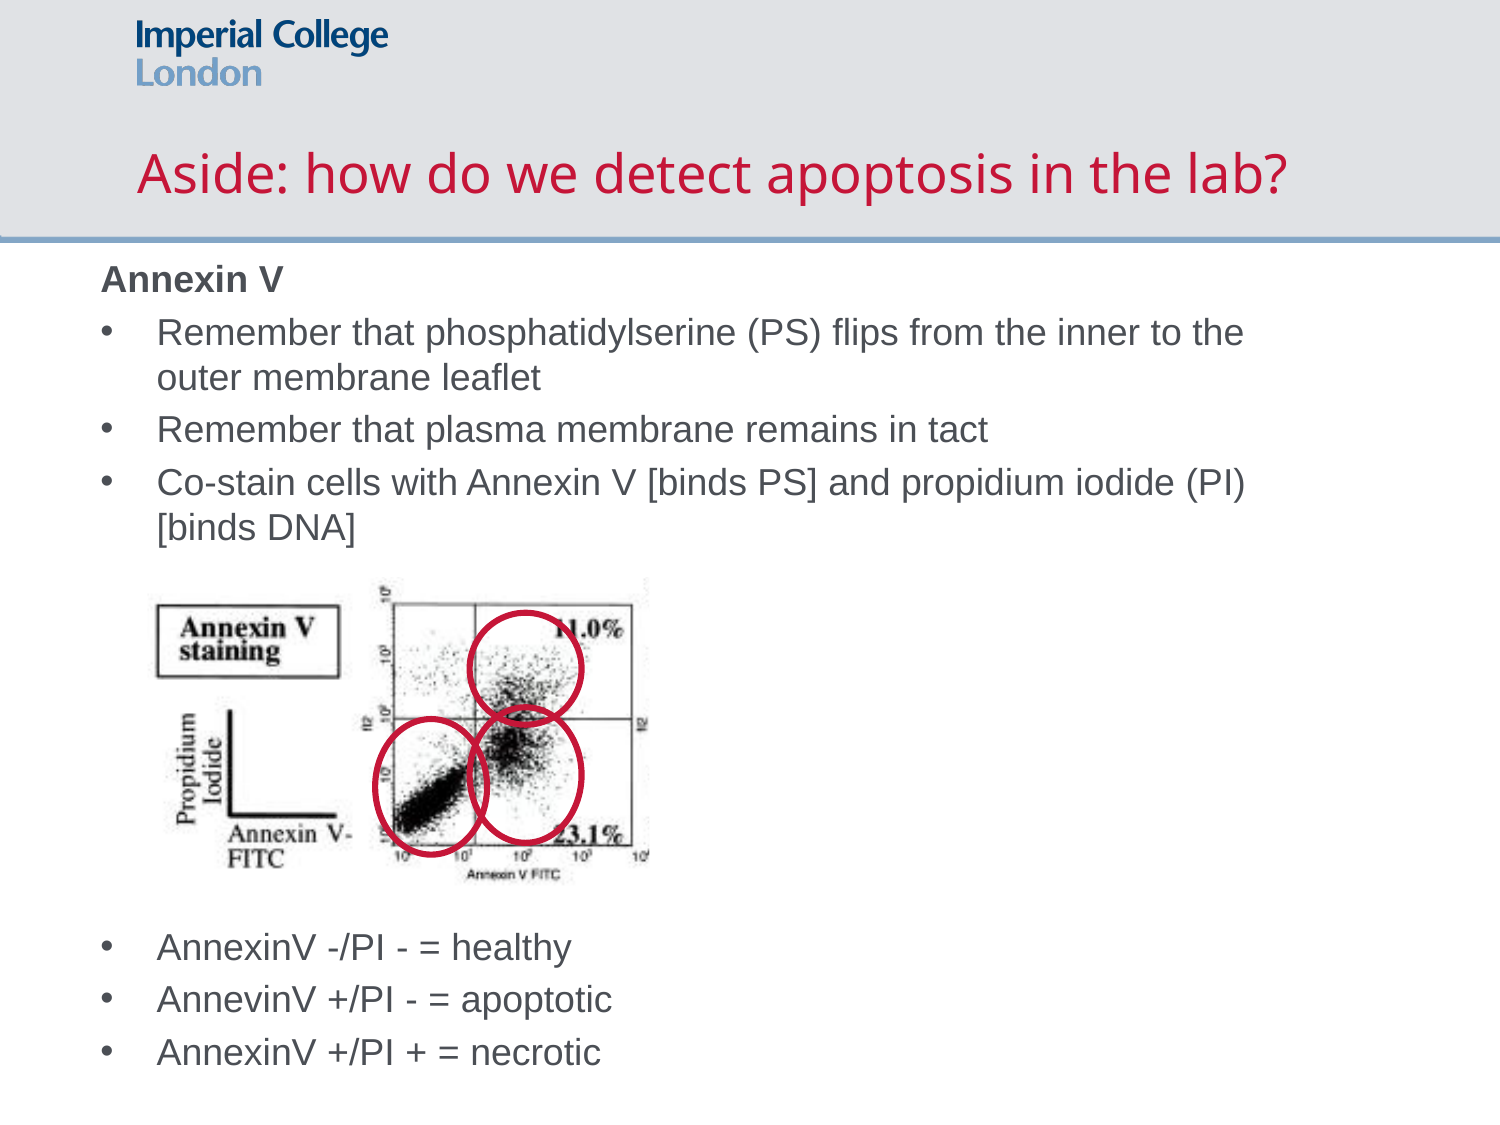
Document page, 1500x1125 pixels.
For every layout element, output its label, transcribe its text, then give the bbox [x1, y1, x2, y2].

title Aside: how do we detect apoptosis in the lab? [137, 99, 1375, 205]
picture [147, 577, 650, 906]
picture [0, 0, 1500, 243]
list Annexin V Remember that phosphatidylserine (PS) flips from the inner to the outer membrane leaflet Remember that plasma membrane remains in tact Co-stain cells with Annexin V [binds PS] and propidium iodide (PI) [binds DNA] AnnexinV -/PI - = healthy AnnevinV +/PI - = apoptotic AnnexinV +/PI + = necrotic [100, 255, 1338, 987]
